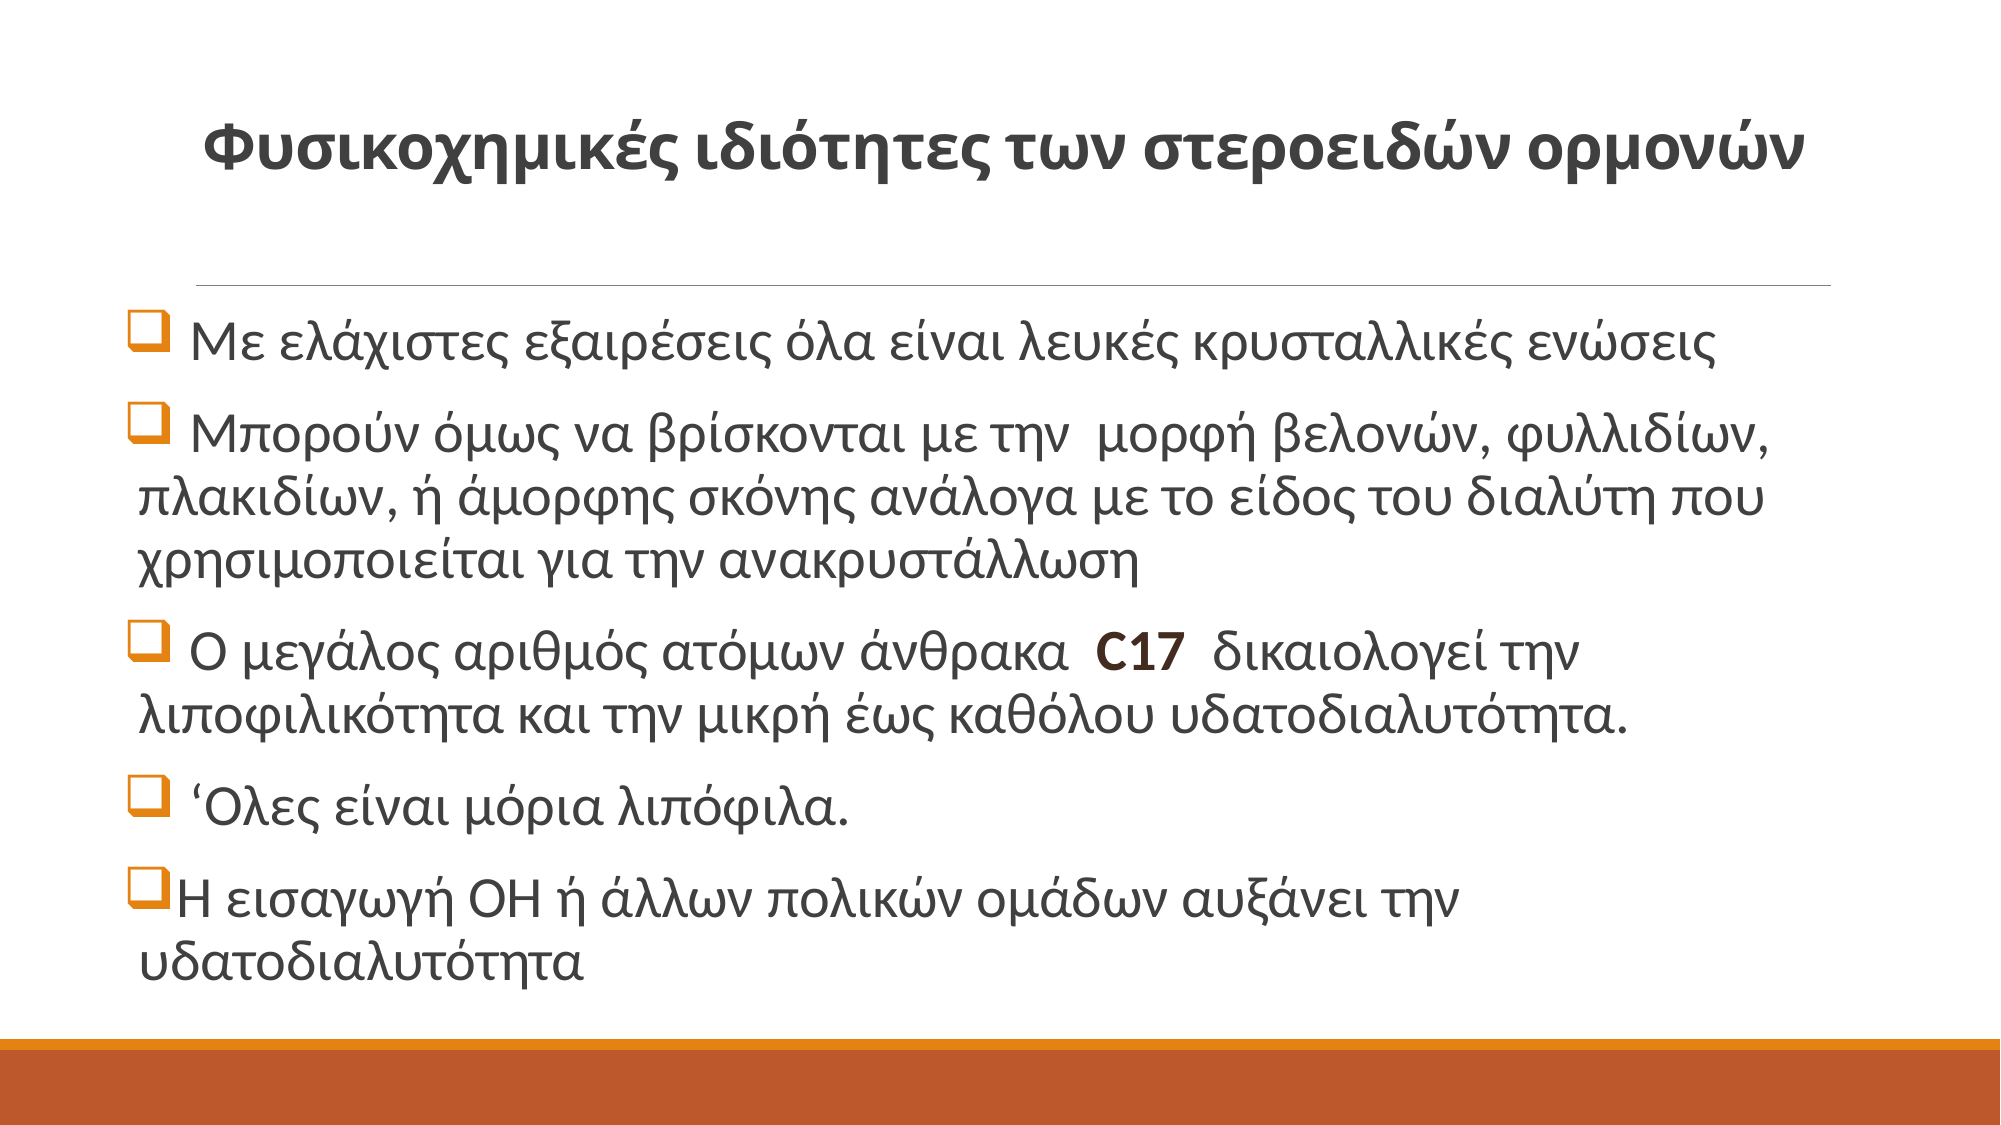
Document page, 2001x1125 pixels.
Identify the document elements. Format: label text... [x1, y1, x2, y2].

list Με ελάχιστες εξαιρέσεις όλα είναι λευκές κρυσταλλικές ενώσεις Μπορούν όμως να βρίσκονται με την μορφή βελονών, φυλλιδίων, πλακιδίων, ή άμορφης σκόνης ανάλογα με το είδος του διαλύτη που χρησιμοποιείται για την ανακρυστάλλωση Ο μεγάλος αριθμός ατόμων άνθρακα C17 δικαιολογεί την λιποφιλικότητα και την μικρή έως καθόλου υδατοδιαλυτότητα. ‘Ολες είναι μόρια λιπόφιλα. Η εισαγωγή ΟΗ ή άλλων πολικών ομάδων αυξάνει την υδατοδιαλυτότητα [124, 302, 1830, 1002]
title Φυσικοχημικές ιδιότητες των στεροειδών ορμονών [180, 47, 1830, 190]
